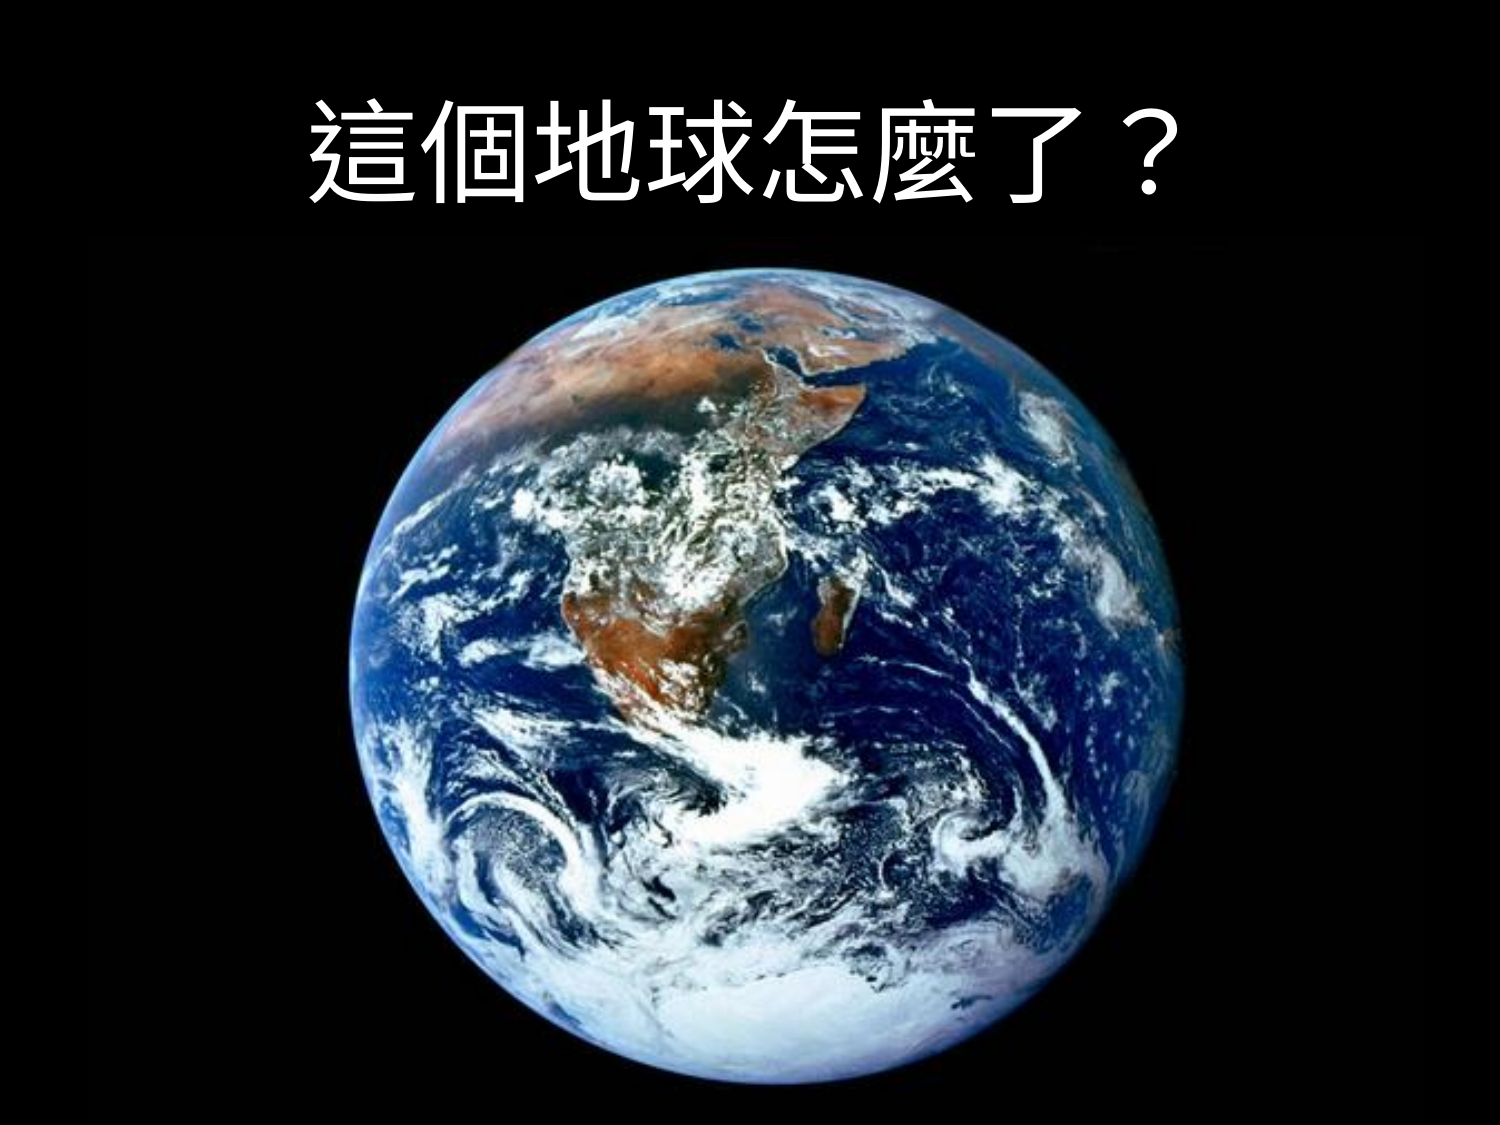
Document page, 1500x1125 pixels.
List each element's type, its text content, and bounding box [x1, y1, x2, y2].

picture [87, 237, 1423, 1125]
text_box 這個地球怎麼了？ [292, 74, 1222, 225]
